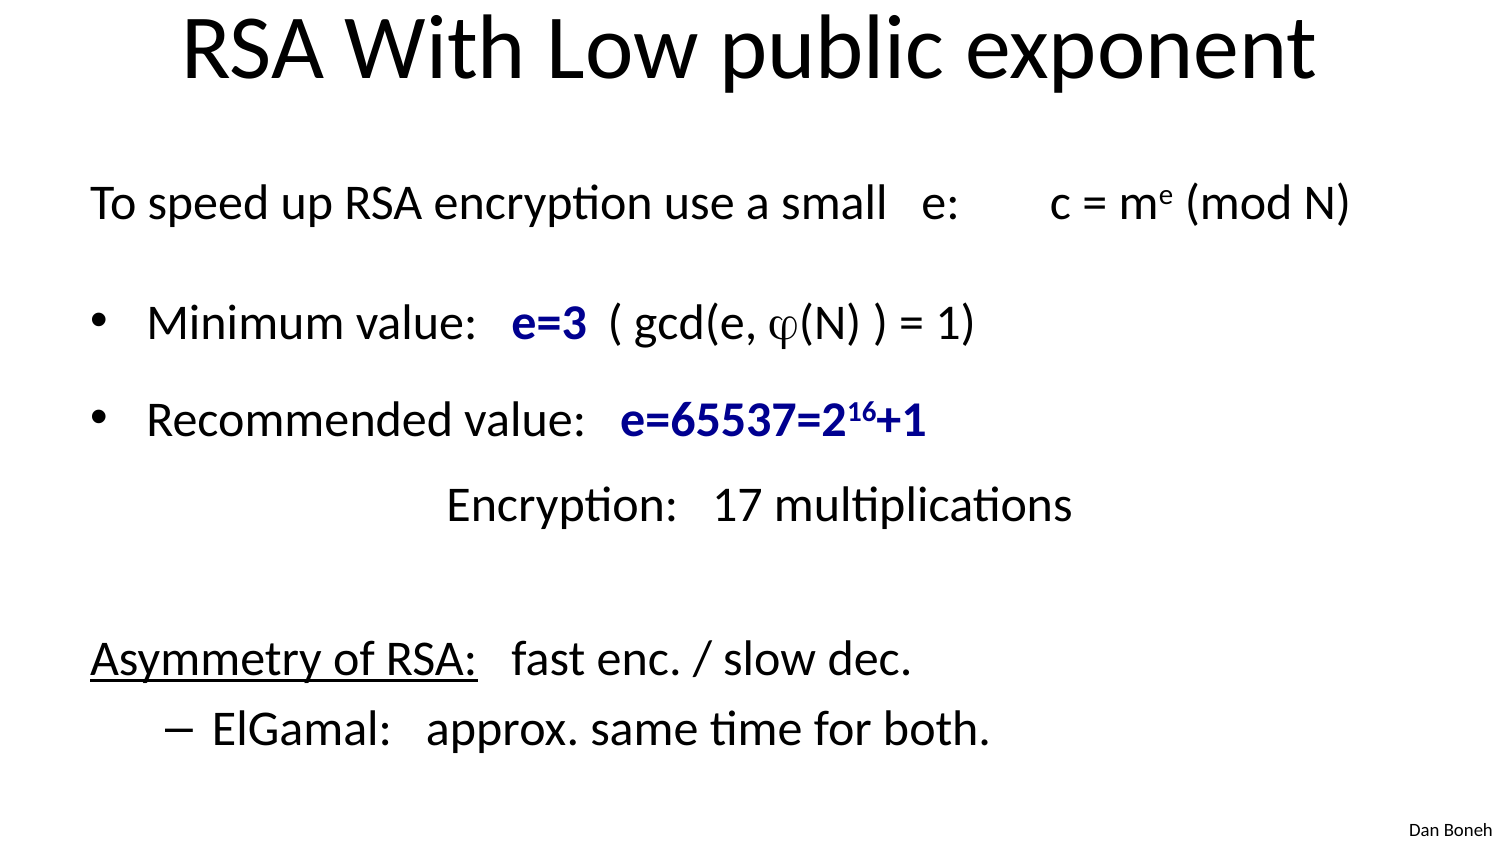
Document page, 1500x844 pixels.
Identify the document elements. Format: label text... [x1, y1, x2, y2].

title RSA With Low public exponent [75, 0, 1425, 113]
list To speed up RSA encryption use a small e: c = me (mod N) Minimum value: e=3 ( gcd(e, (N) ) = 1) Recommended value: e=65537=216+1 Encryption: 17 multiplications Asymmetry of RSA: fast enc. / slow dec. ElGamal: approx. same time for both. [75, 146, 1417, 813]
